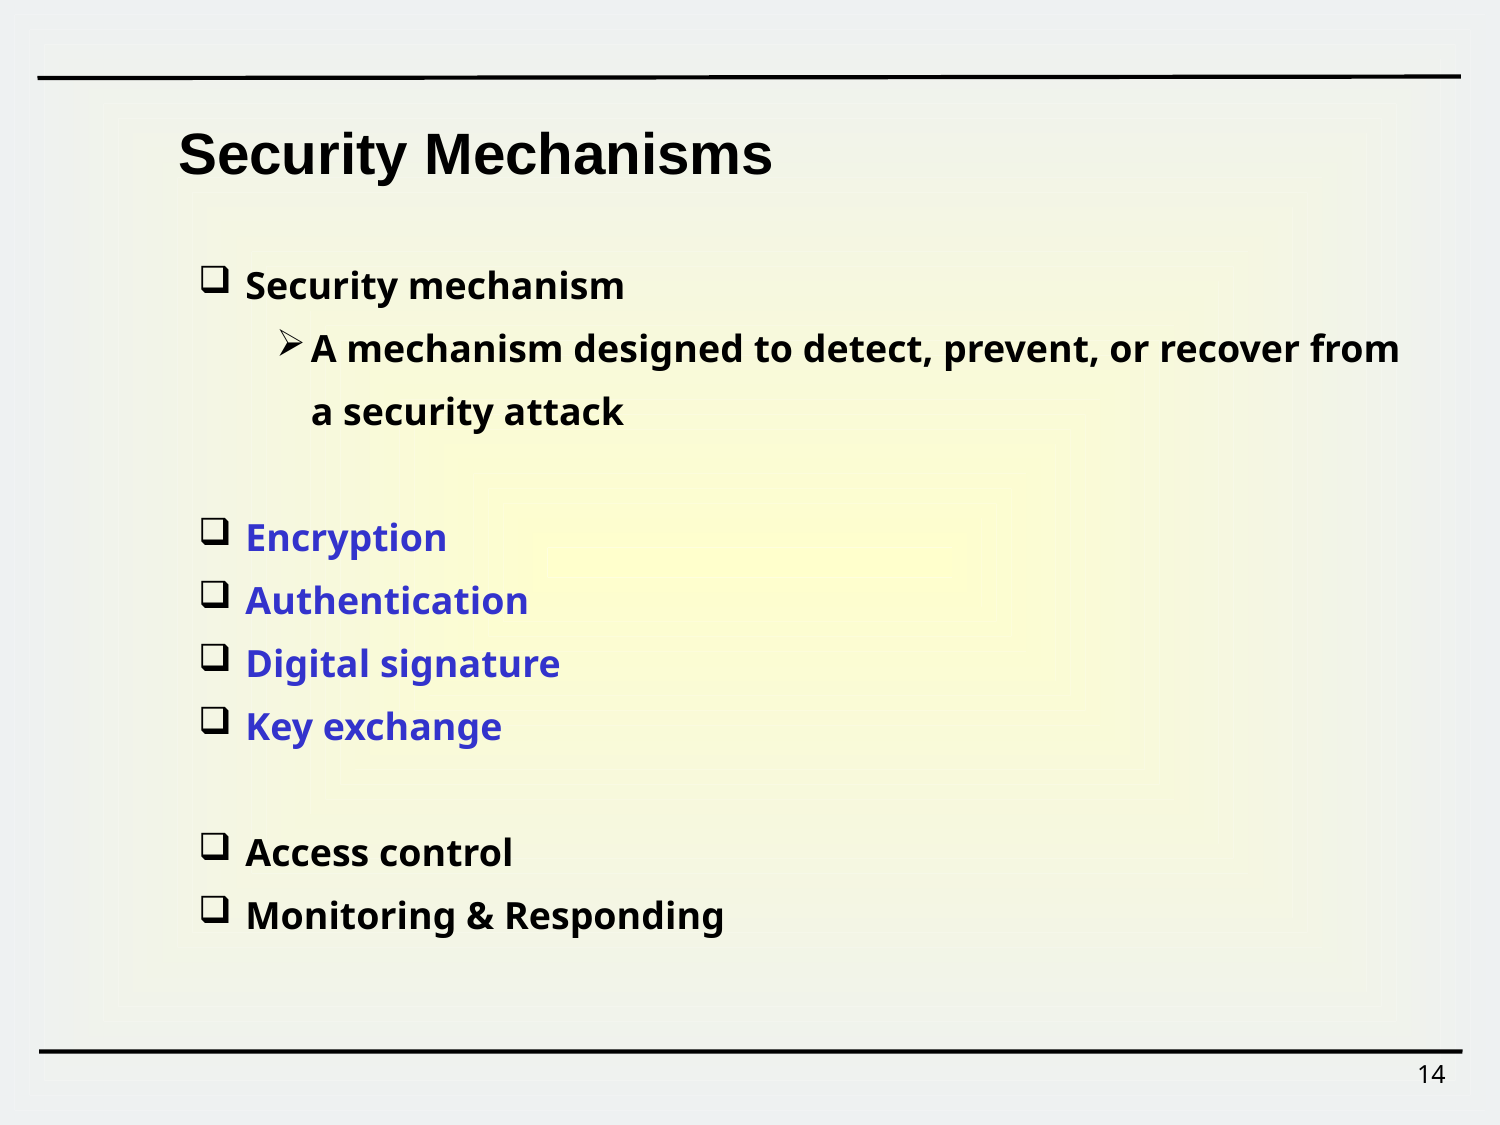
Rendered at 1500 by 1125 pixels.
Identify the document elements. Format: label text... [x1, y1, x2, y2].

text_box Security Mechanisms [163, 108, 790, 194]
slide_number 14 [1147, 1051, 1461, 1102]
text_box Security mechanism A mechanism designed to detect, prevent, or recover from a security attack Encryption Authentication Digital signature Key exchange Access control Monitoring & Responding [198, 244, 1407, 937]
